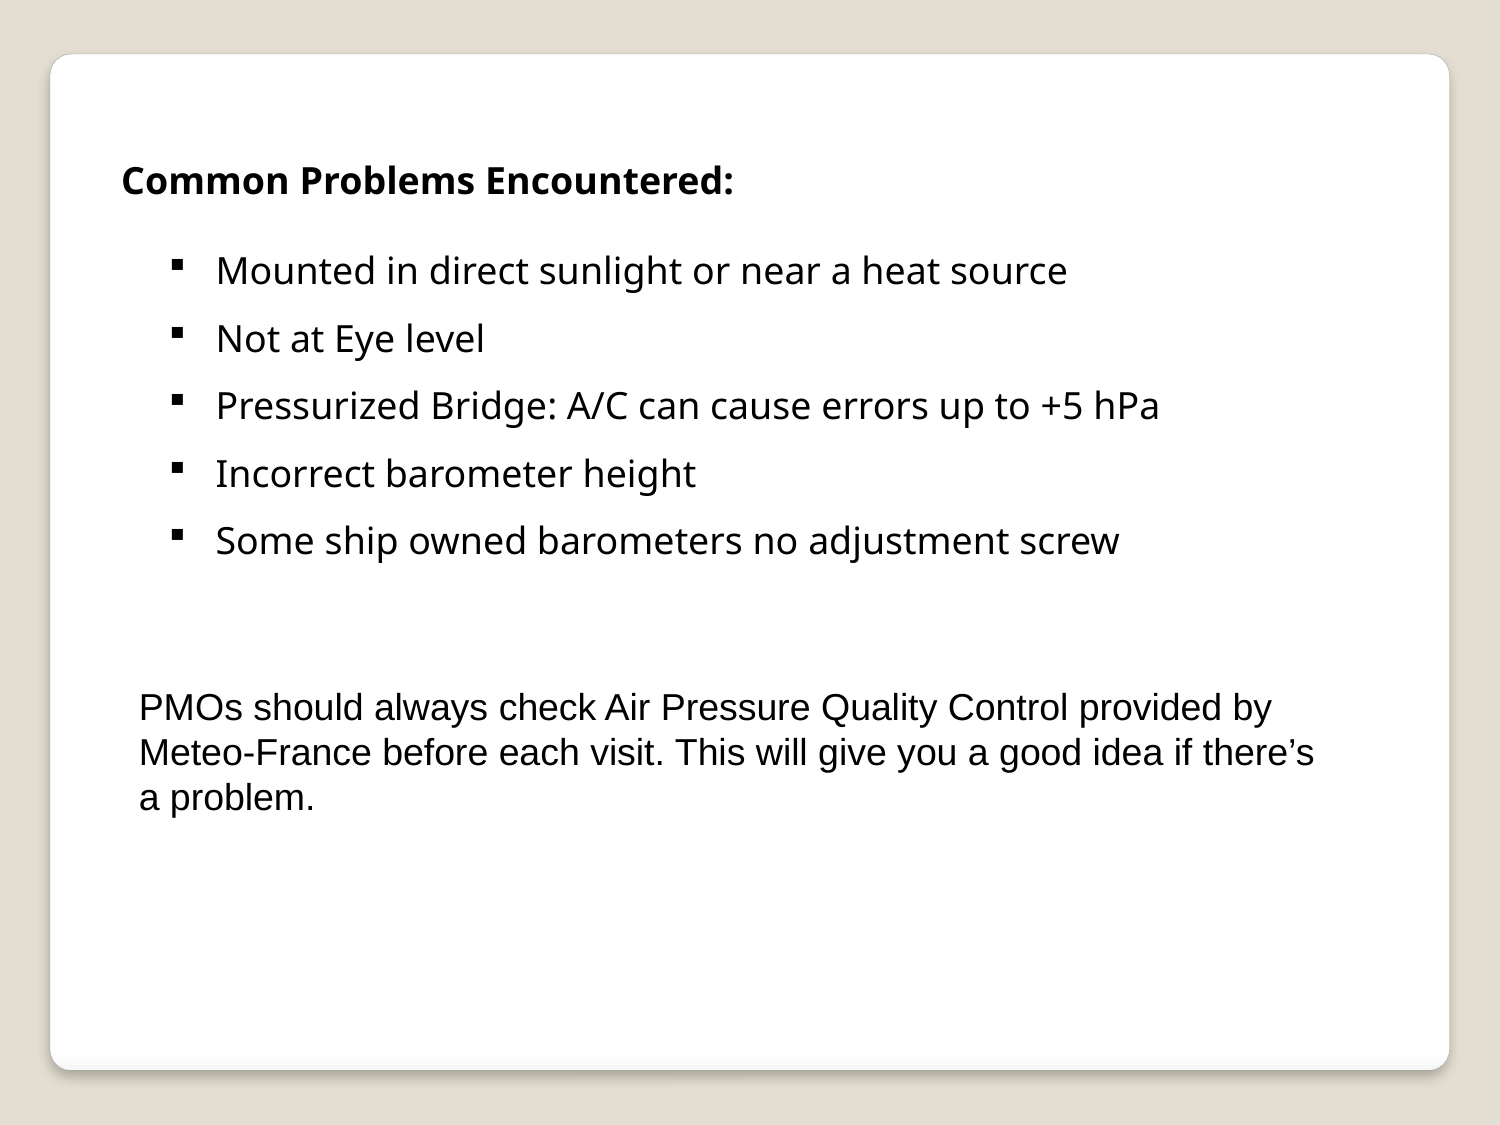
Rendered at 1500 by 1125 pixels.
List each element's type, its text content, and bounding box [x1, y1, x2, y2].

text_box Common Problems Encountered: Mounted in direct sunlight or near a heat source Not at Eye level Pressurized Bridge: A/C can cause errors up to +5 hPa Incorrect barometer height Some ship owned barometers no adjustment screw [106, 149, 1369, 570]
text_box PMOs should always check Air Pressure Quality Control provided by Meteo-France before each visit. This will give you a good idea if there’s a problem. [124, 675, 1350, 826]
